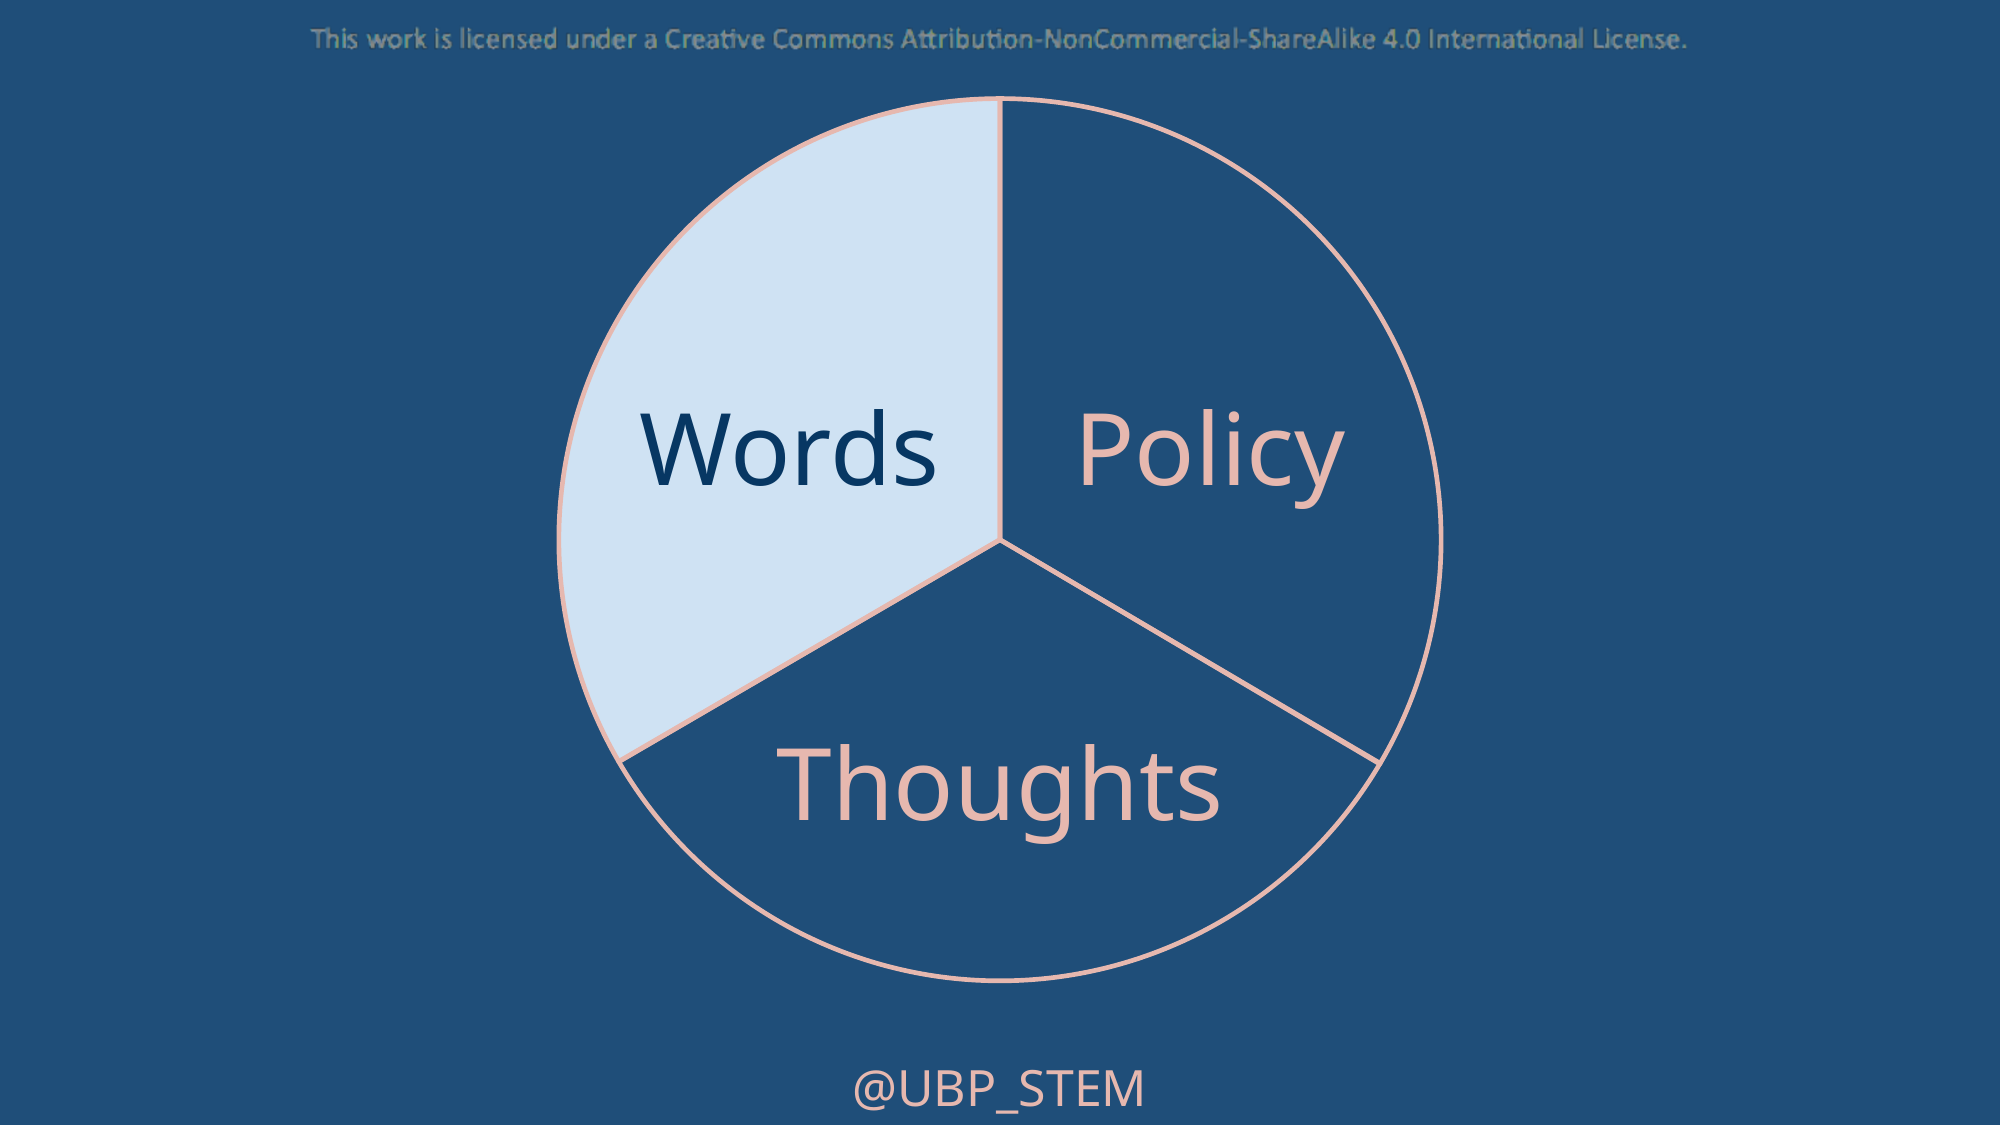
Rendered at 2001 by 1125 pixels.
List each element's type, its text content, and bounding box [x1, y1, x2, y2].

text_box [595, 98, 999, 364]
text_box [618, 539, 1381, 981]
text_box Thoughts [743, 700, 1256, 853]
text_box [999, 518, 1442, 763]
text_box [558, 518, 999, 761]
picture [105, 0, 1895, 72]
text_box Policy [979, 364, 1442, 518]
text_box [999, 98, 1405, 364]
text_box @UBP_STEM [615, 1036, 1384, 1125]
text_box Words [558, 364, 979, 518]
